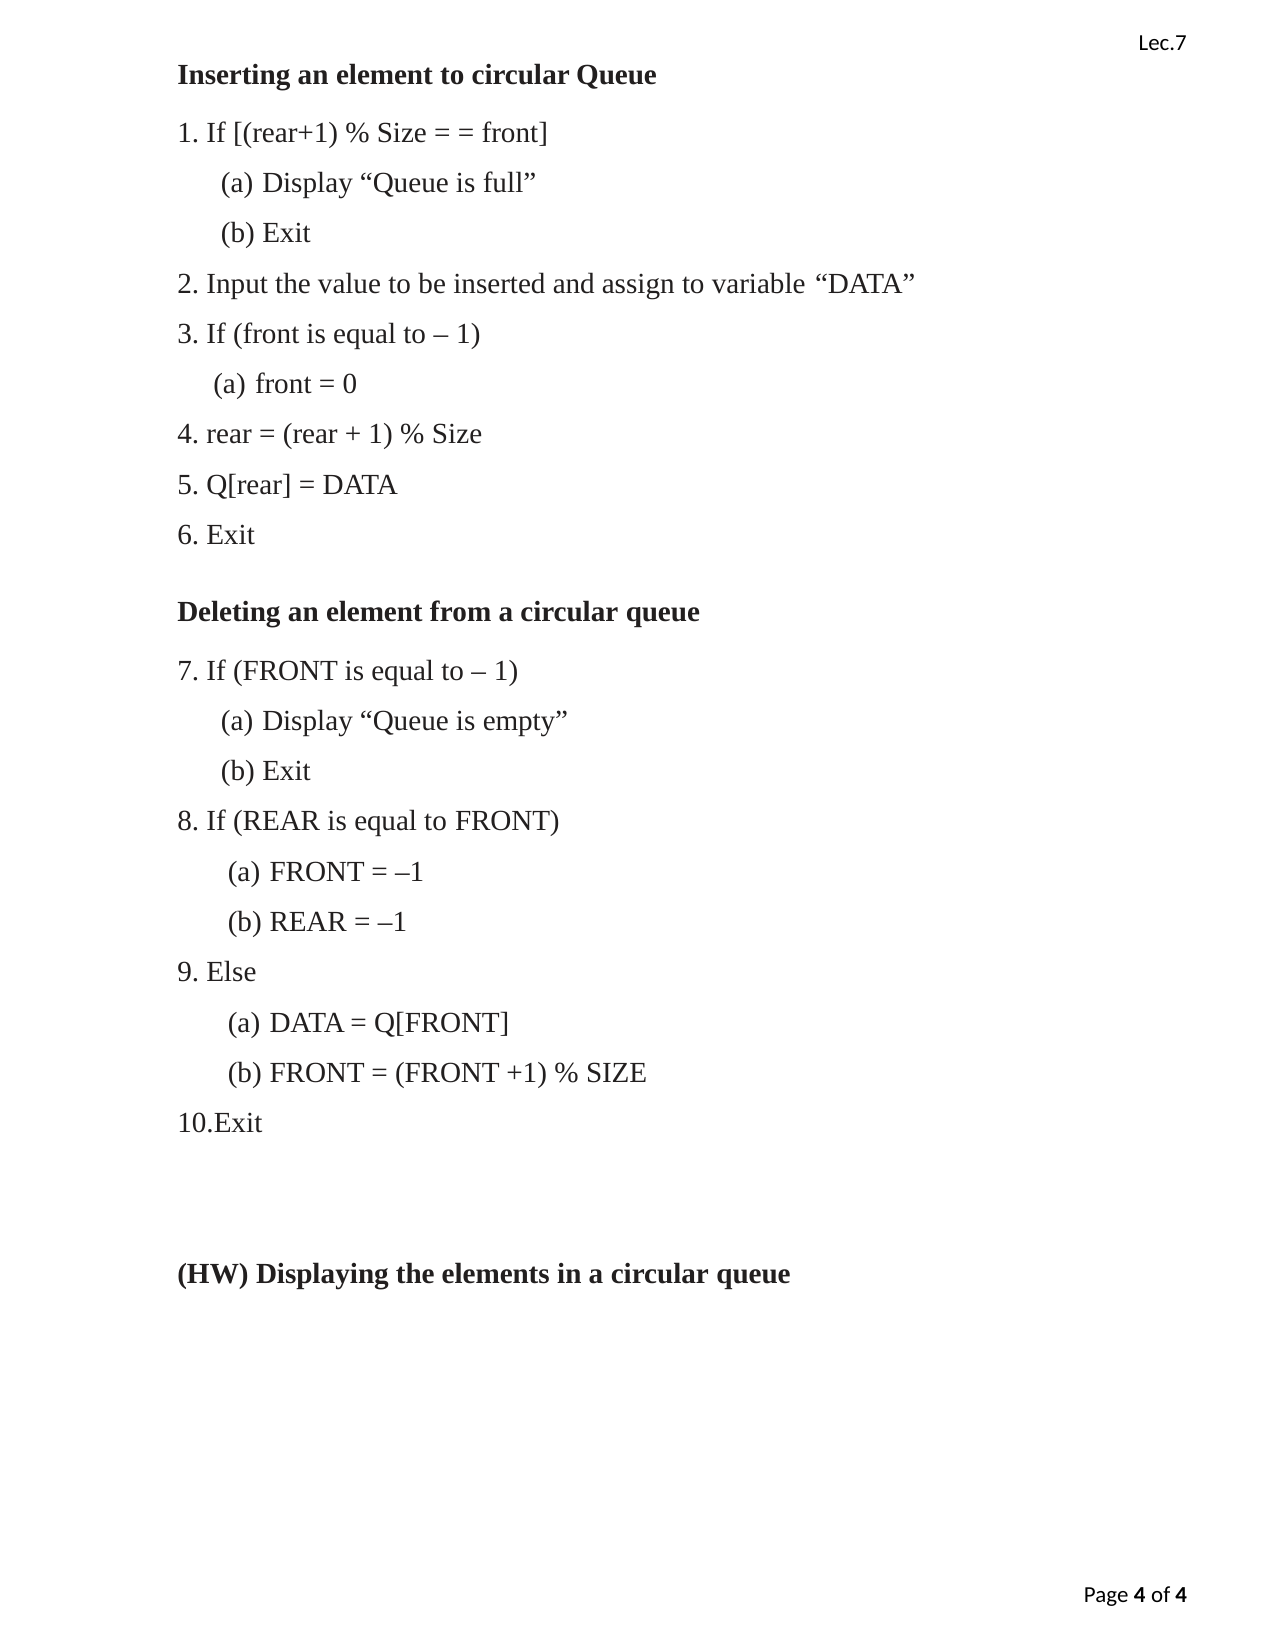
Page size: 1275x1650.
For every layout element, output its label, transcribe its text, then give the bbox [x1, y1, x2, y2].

text_box Inserting an element to circular Queue If [(rear+1) % Size = = front] Display “Queue is full” Exit Input the value to be inserted and assign to variable “DATA” If (front is equal to – 1) front = 0 rear = (rear + 1) % Size Q[rear] = DATA Exit Deleting an element from a circular queue If (FRONT is equal to – 1) Display “Queue is empty” Exit If (REAR is equal to FRONT) FRONT = –1 REAR = –1 Else DATA = Q[FRONT] FRONT = (FRONT +1) % SIZE Exit [175, 53, 924, 1139]
slide_number Page 1 of 4 [1081, 1582, 1189, 1650]
text_box Lec.7 [1136, 25, 1189, 56]
text_box (HW) Displaying the elements in a circular queue [175, 1251, 795, 1289]
